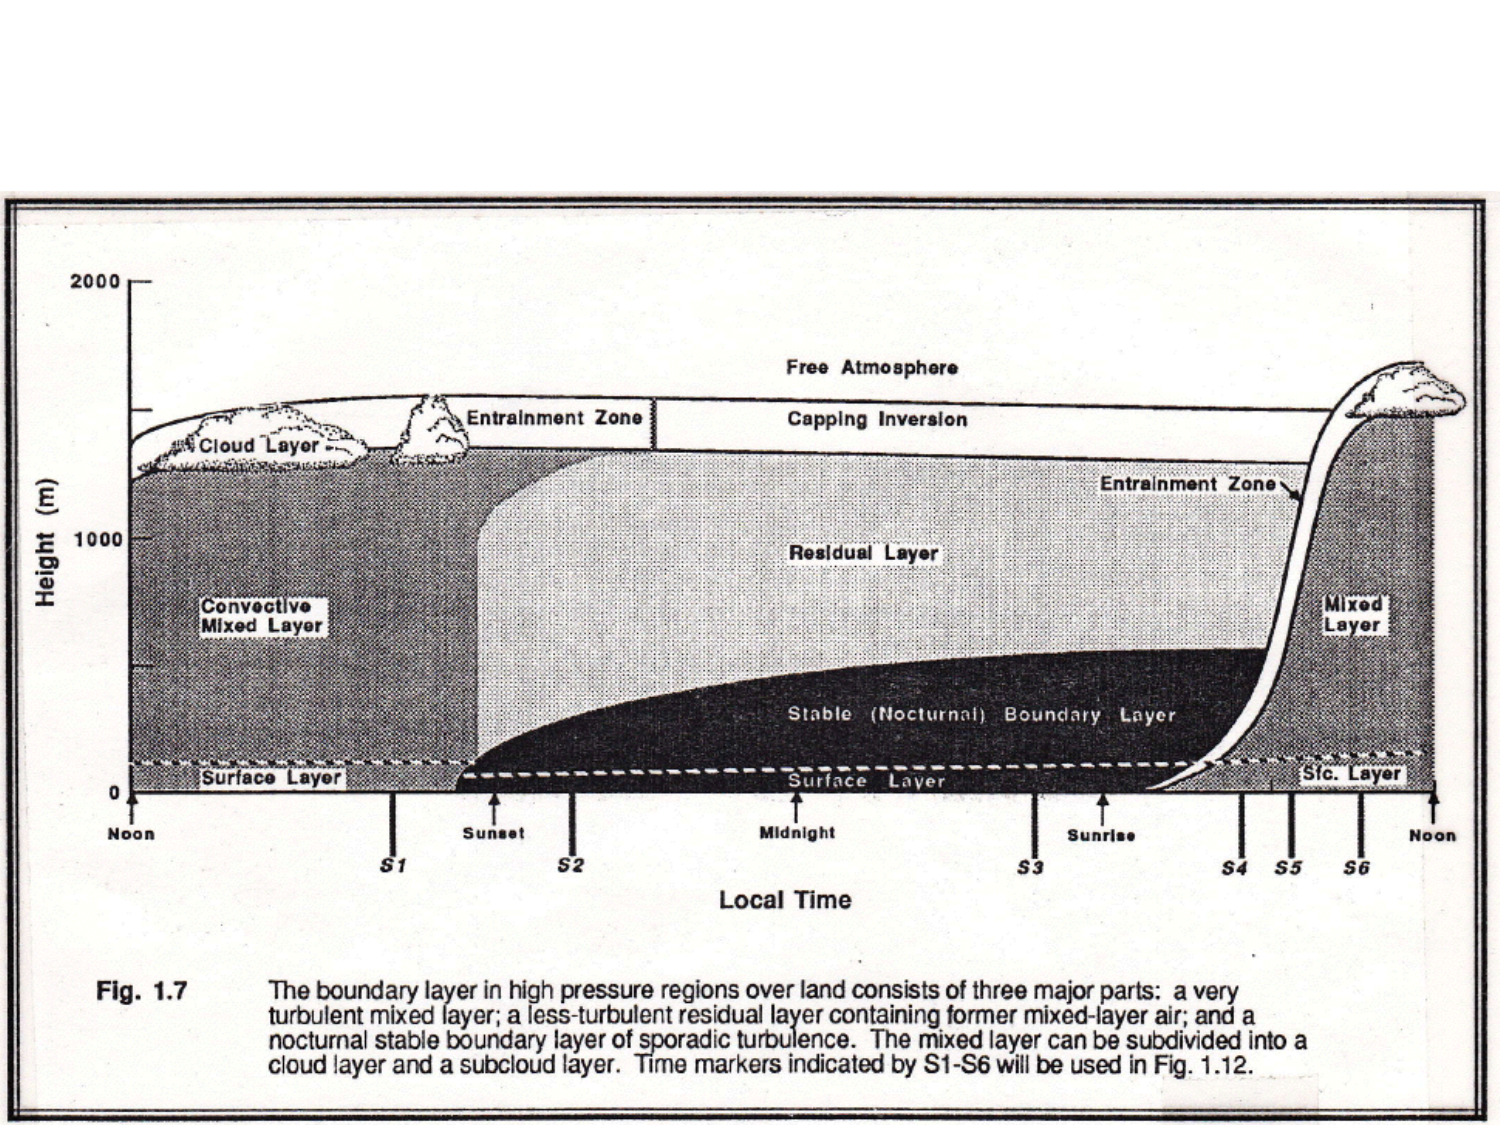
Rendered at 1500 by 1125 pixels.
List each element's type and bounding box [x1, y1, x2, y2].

picture [0, 191, 1500, 1125]
